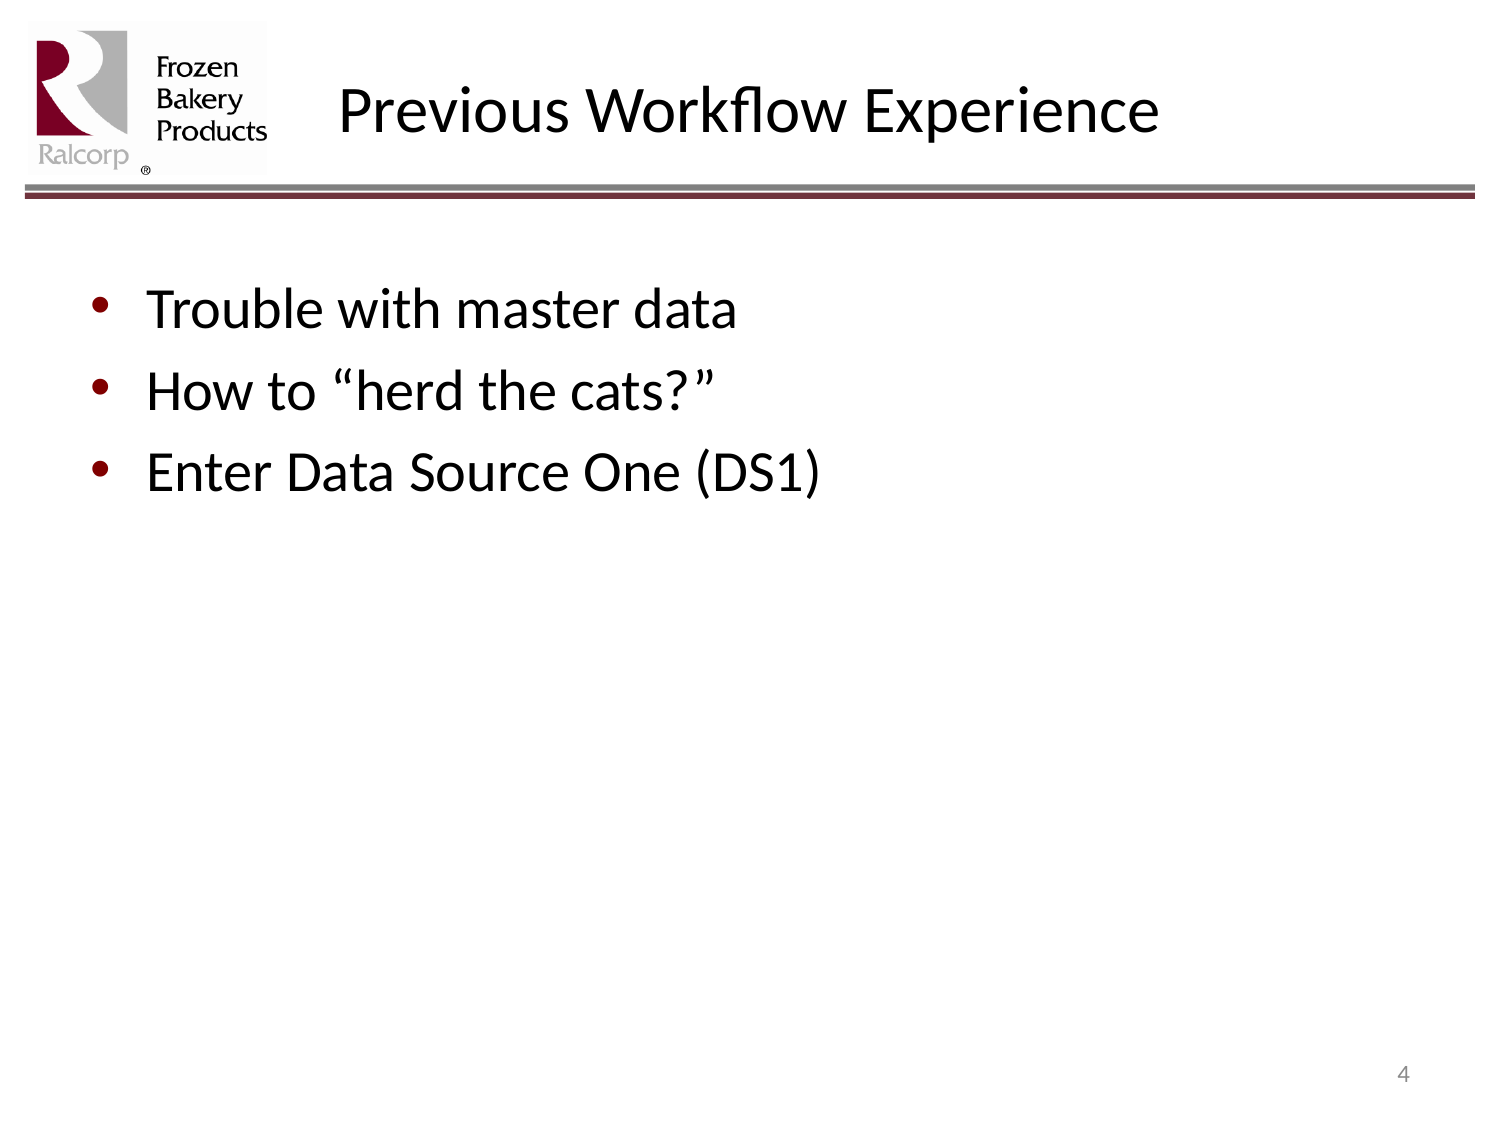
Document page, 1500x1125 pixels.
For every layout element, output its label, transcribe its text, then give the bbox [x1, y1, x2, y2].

picture [28, 21, 267, 175]
slide_number 4 [1074, 1042, 1425, 1103]
list Trouble with master data How to “herd the cats?” Enter Data Source One (DS1) [75, 262, 1425, 525]
title Previous Workflow Experience [75, 24, 1425, 188]
